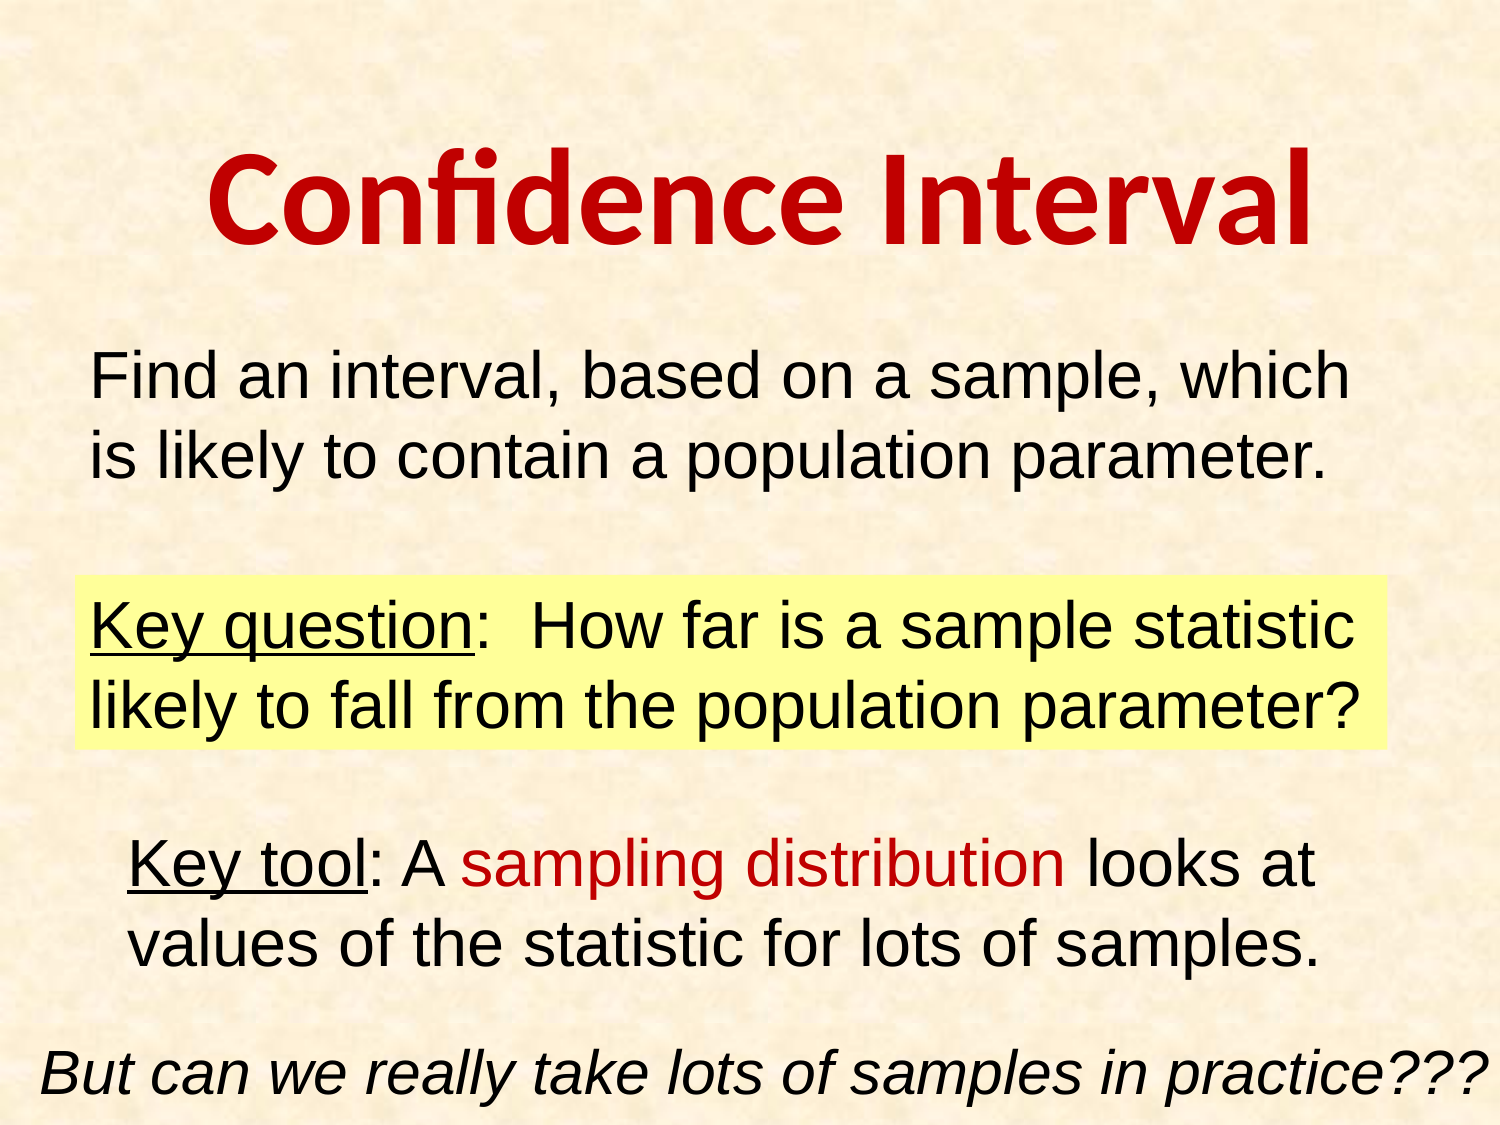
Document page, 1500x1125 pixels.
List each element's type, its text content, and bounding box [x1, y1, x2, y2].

picture [0, 0, 1500, 1125]
text_box Confidence Interval [112, 99, 1413, 280]
text_box Find an interval, based on a sample, which is likely to contain a population parameter. [74, 324, 1413, 500]
text_box Key tool: A sampling distribution looks at values of the statistic for lots of samples. [112, 812, 1388, 988]
text_box But can we really take lots of samples in practice??? [24, 1025, 1500, 1115]
text_box Key question: How far is a sample statistic likely to fall from the population parameter? [75, 574, 1388, 750]
